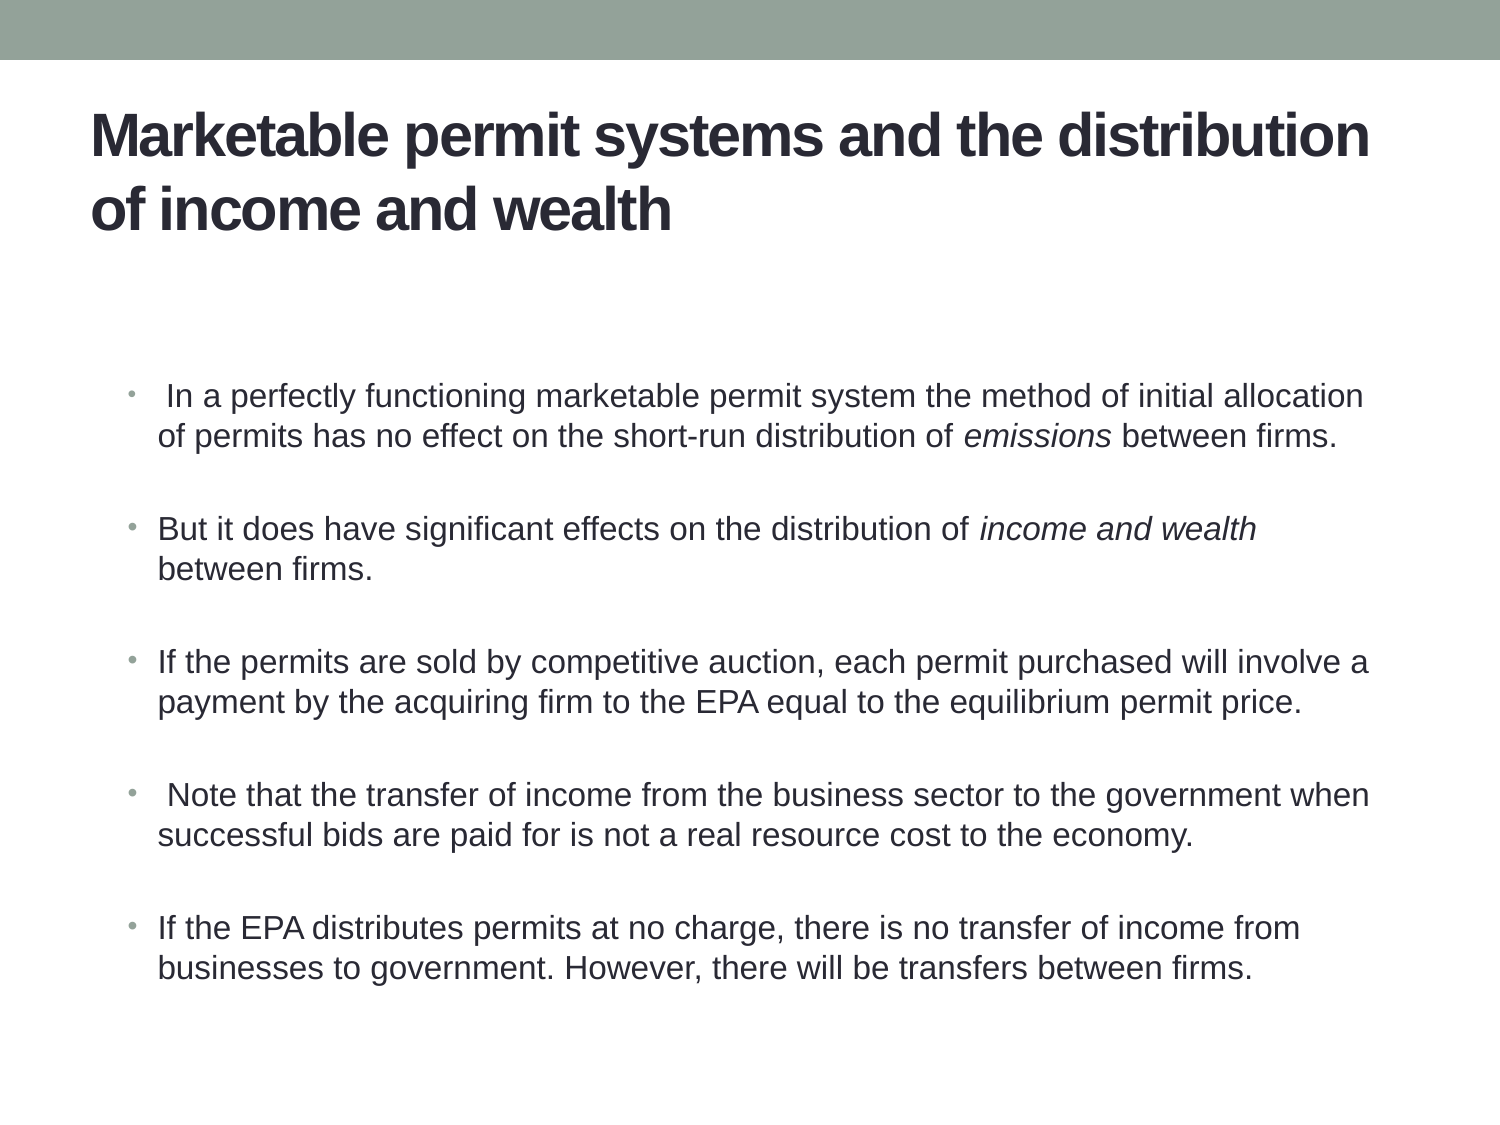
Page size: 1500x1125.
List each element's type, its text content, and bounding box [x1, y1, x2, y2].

title Marketable permit systems and the distribution of income and wealth [75, 87, 1425, 250]
list In a perfectly functioning marketable permit system the method of initial allocation of permits has no effect on the short-run distribution of emissions between firms. But it does have significant effects on the distribution of income and wealth between firms. If the permits are sold by competitive auction, each permit purchased will involve a payment by the acquiring firm to the EPA equal to the equilibrium permit price. Note that the transfer of income from the business sector to the government when successful bids are paid for is not a real resource cost to the economy. If the EPA distributes permits at no charge, there is no transfer of income from businesses to government. However, there will be transfers between firms. [112, 324, 1388, 1083]
